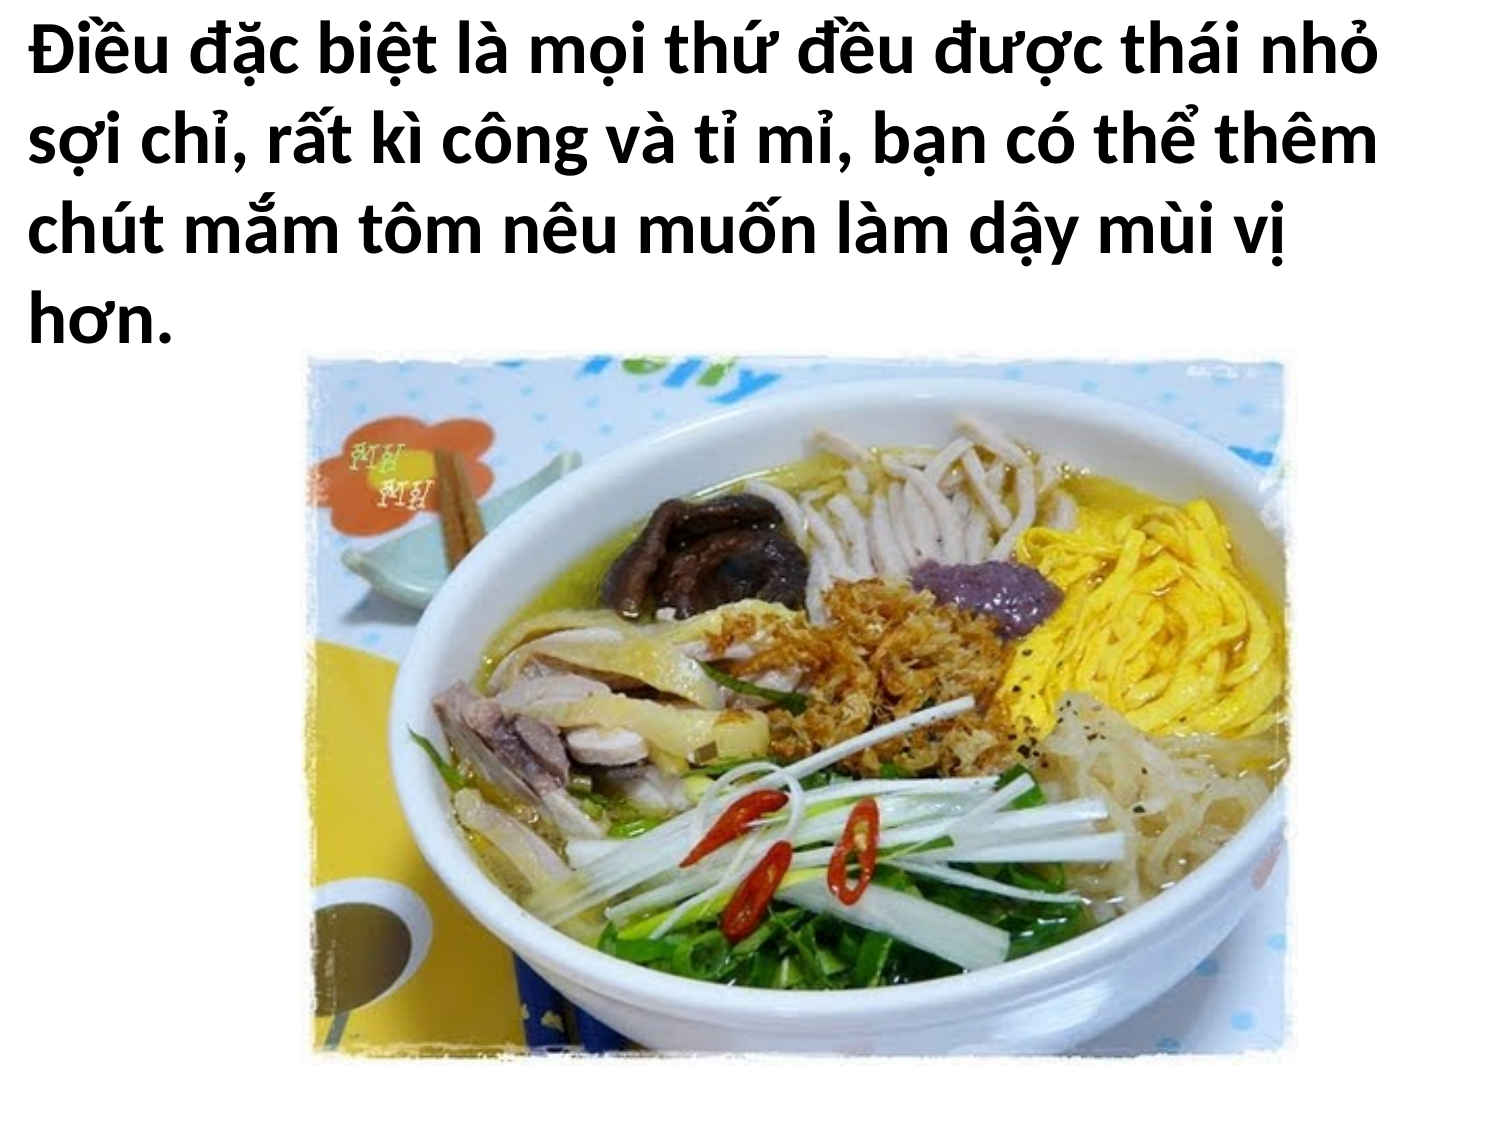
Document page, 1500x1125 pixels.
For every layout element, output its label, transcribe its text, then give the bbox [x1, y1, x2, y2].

picture [299, 349, 1298, 1066]
title Điều đặc biệt là mọi thứ đều được thái nhỏ sợi chỉ, rất kì công và tỉ mỉ, bạn có thể thêm chút mắm tôm nêu muốn làm dậy mùi vị hơn. [12, 29, 1463, 417]
